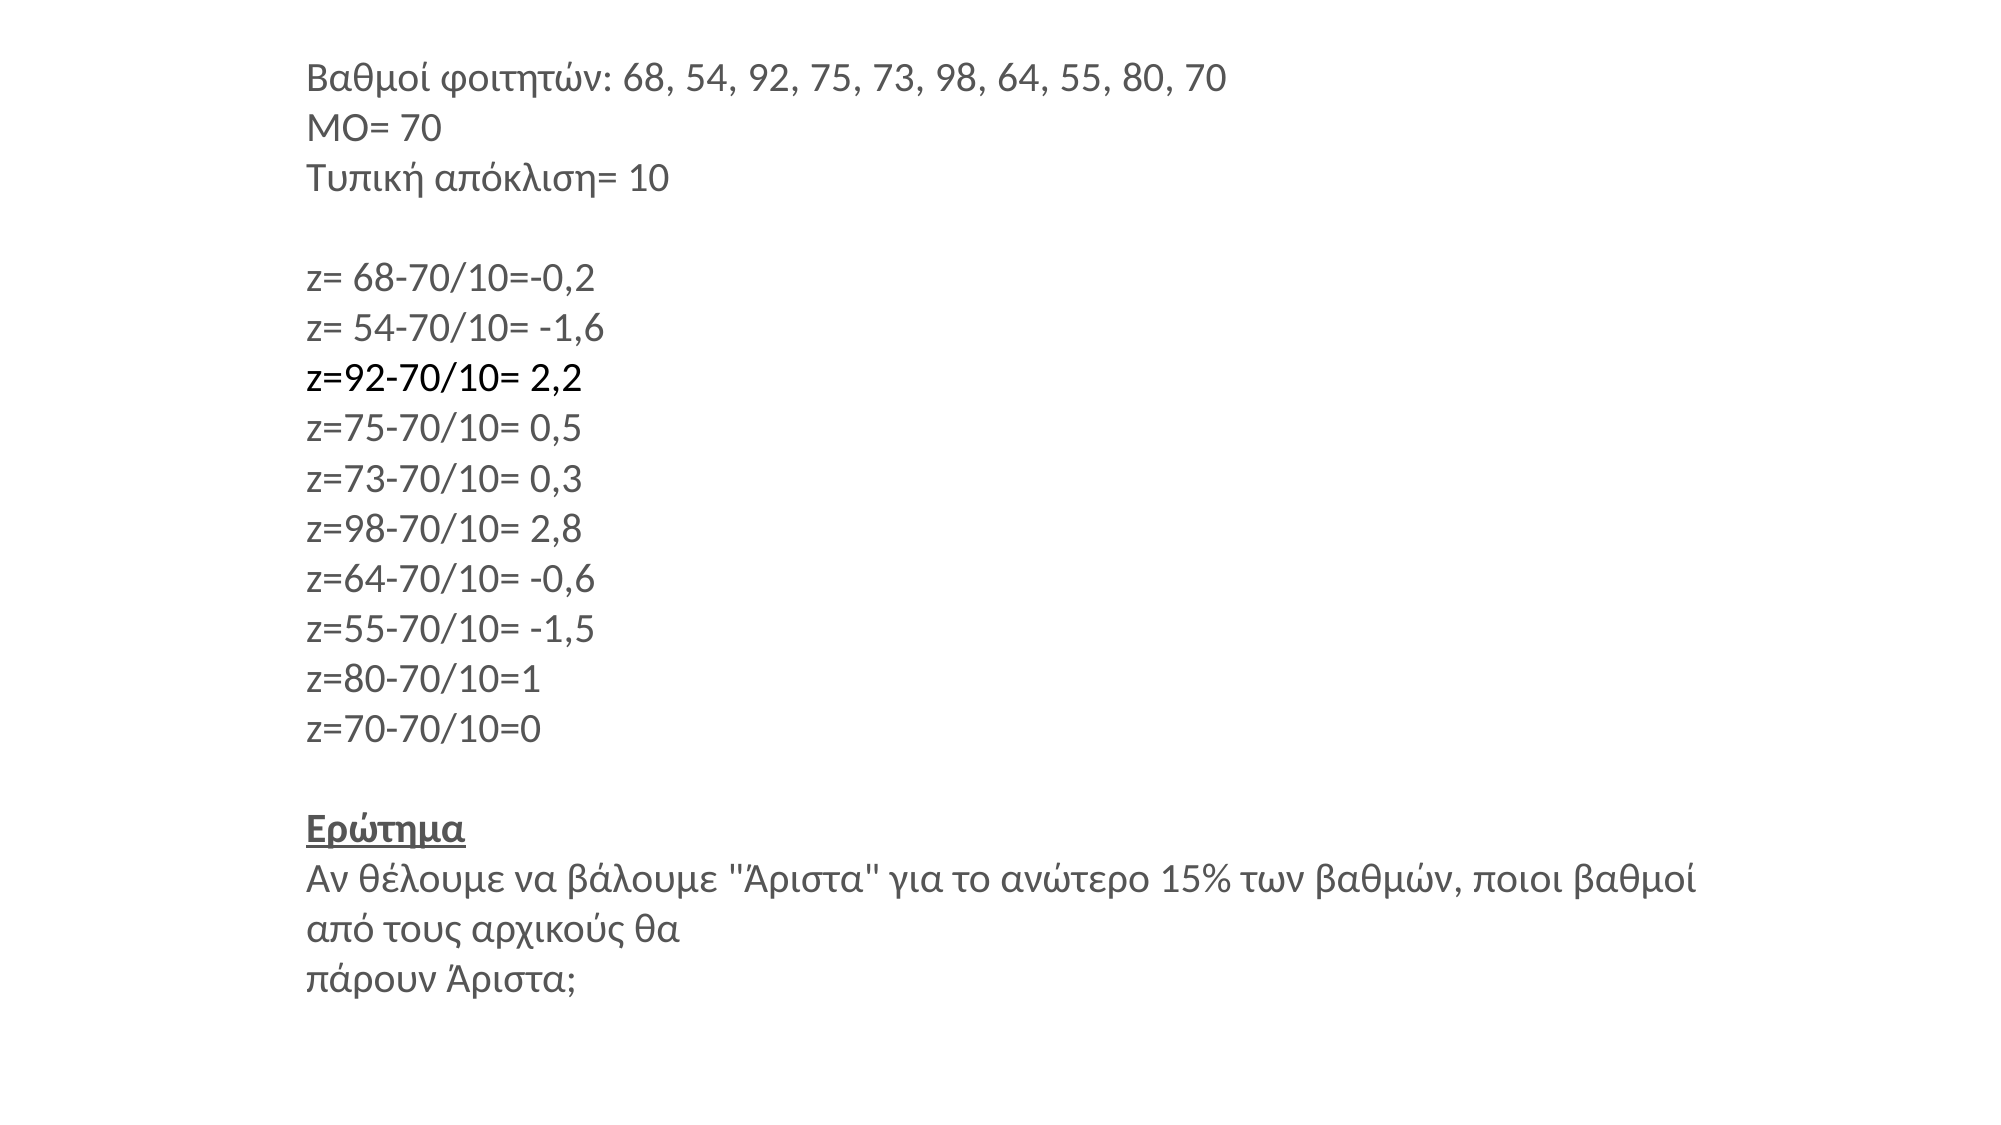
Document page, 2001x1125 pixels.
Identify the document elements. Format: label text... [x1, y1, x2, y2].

text_box Βαθμοί φοιτητών: 68, 54, 92, 75, 73, 98, 64, 55, 80, 70 ΜΟ= 70 Τυπική απόκλιση= 10 z= 68-70/10=-0,2 z= 54-70/10= -1,6 z=92-70/10= 2,2 z=75-70/10= 0,5 z=73-70/10= 0,3 z=98-70/10= 2,8 z=64-70/10= -0,6 z=55-70/10= -1,5 z=80-70/10=1 z=70-70/10=0 Ερώτημα Αν θέλουμε να βάλουμε "Άριστα" για το ανώτερο 15% των βαθμών, ποιοι βαθμοί από τους αρχικούς θα πάρουν Άριστα; [291, 42, 1727, 1108]
